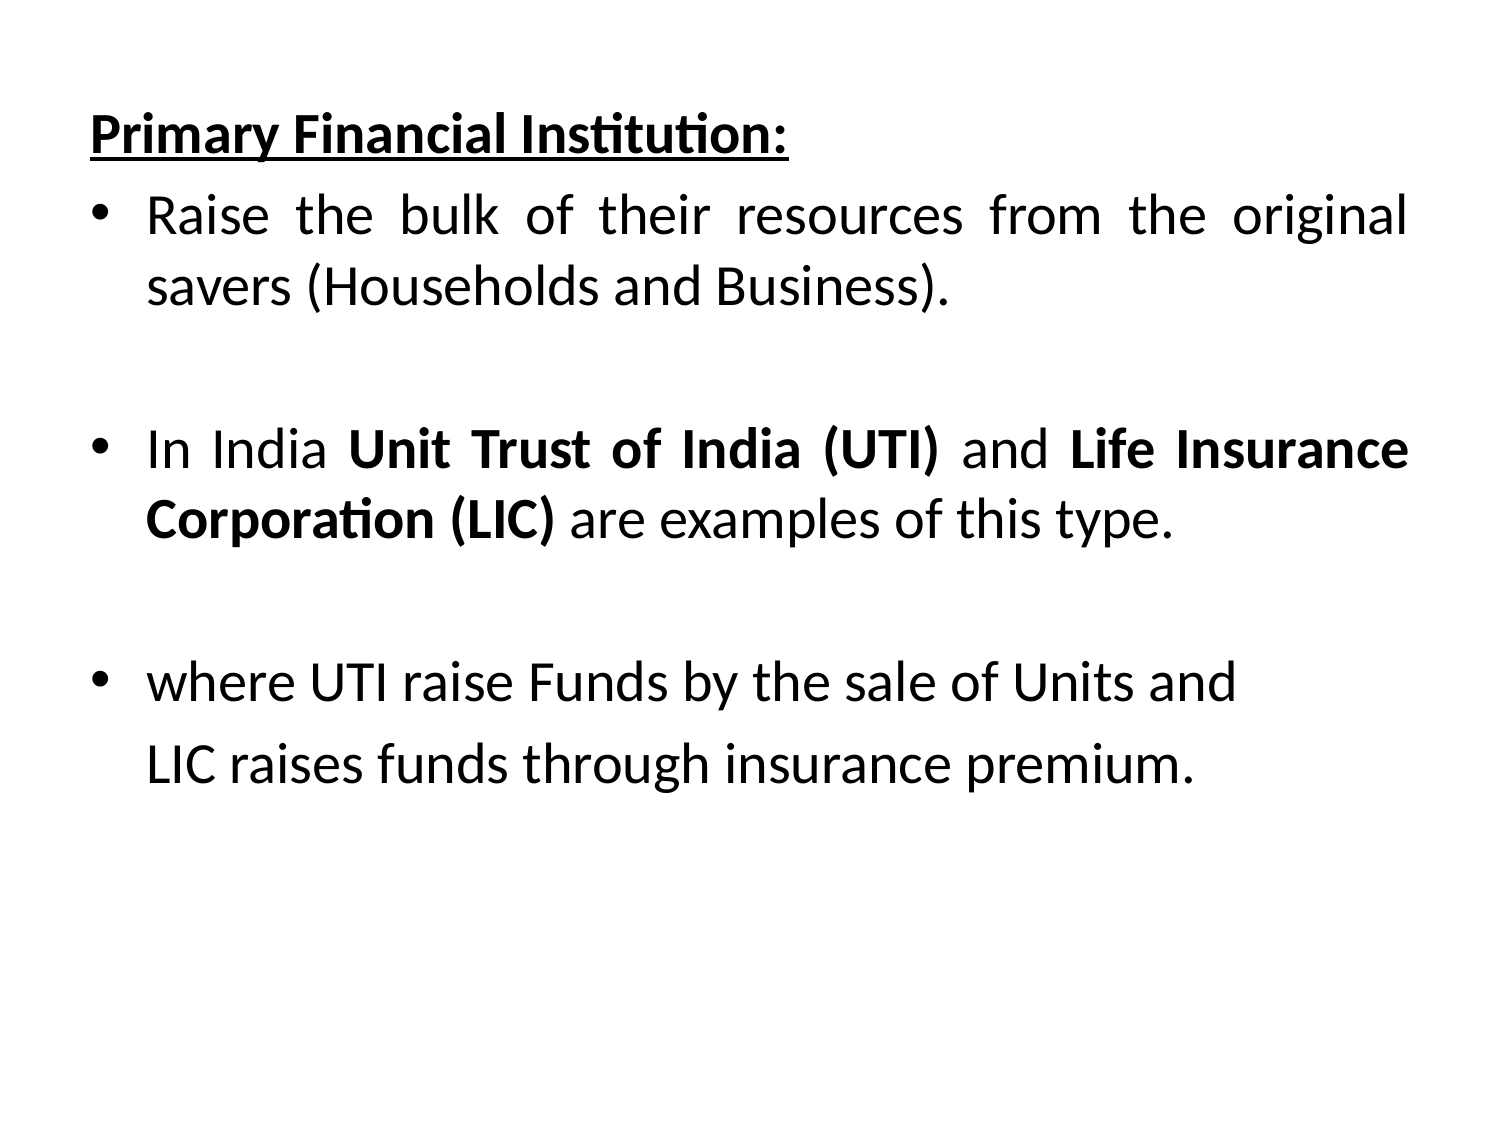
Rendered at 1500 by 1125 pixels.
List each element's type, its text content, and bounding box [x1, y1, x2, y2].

list Primary Financial Institution: Raise the bulk of their resources from the original savers (Households and Business). In India Unit Trust of India (UTI) and Life Insurance Corporation (LIC) are examples of this type. where UTI raise Funds by the sale of Units and LIC raises funds through insurance premium. [75, 87, 1425, 1075]
